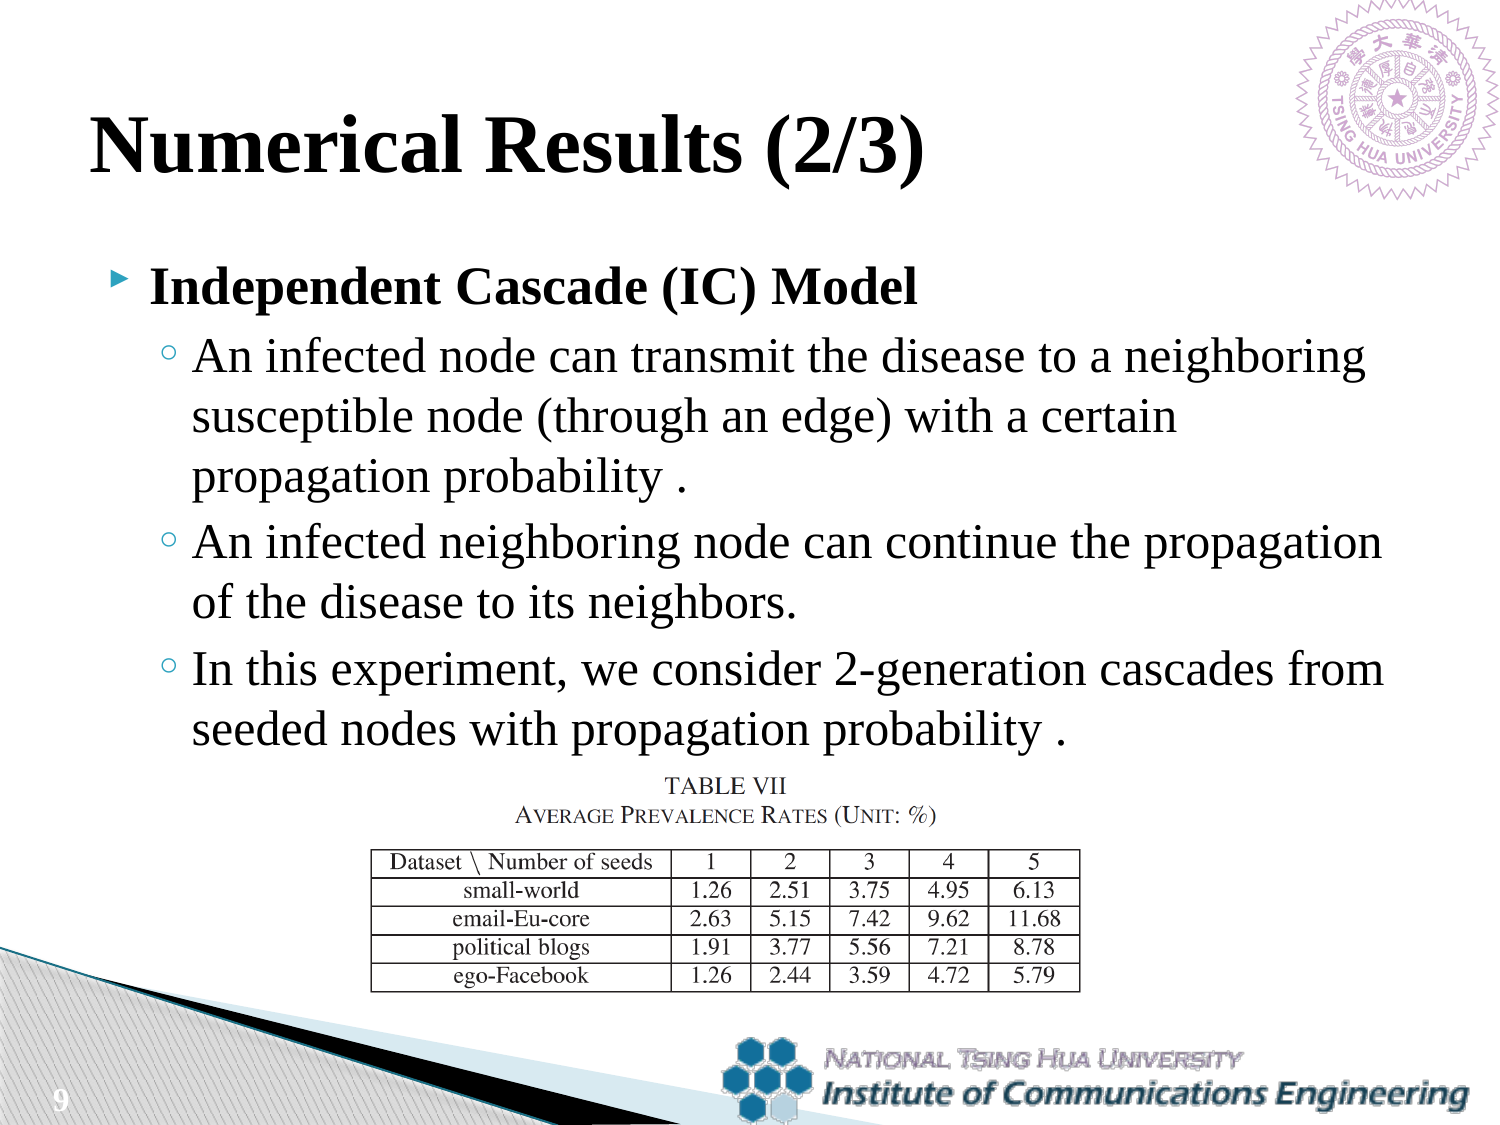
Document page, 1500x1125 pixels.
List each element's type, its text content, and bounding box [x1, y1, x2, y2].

title Numerical Results (2/3) [75, 45, 1425, 233]
picture [364, 769, 1089, 996]
slide_number 9 [0, 1051, 125, 1125]
picture [718, 1036, 1500, 1125]
